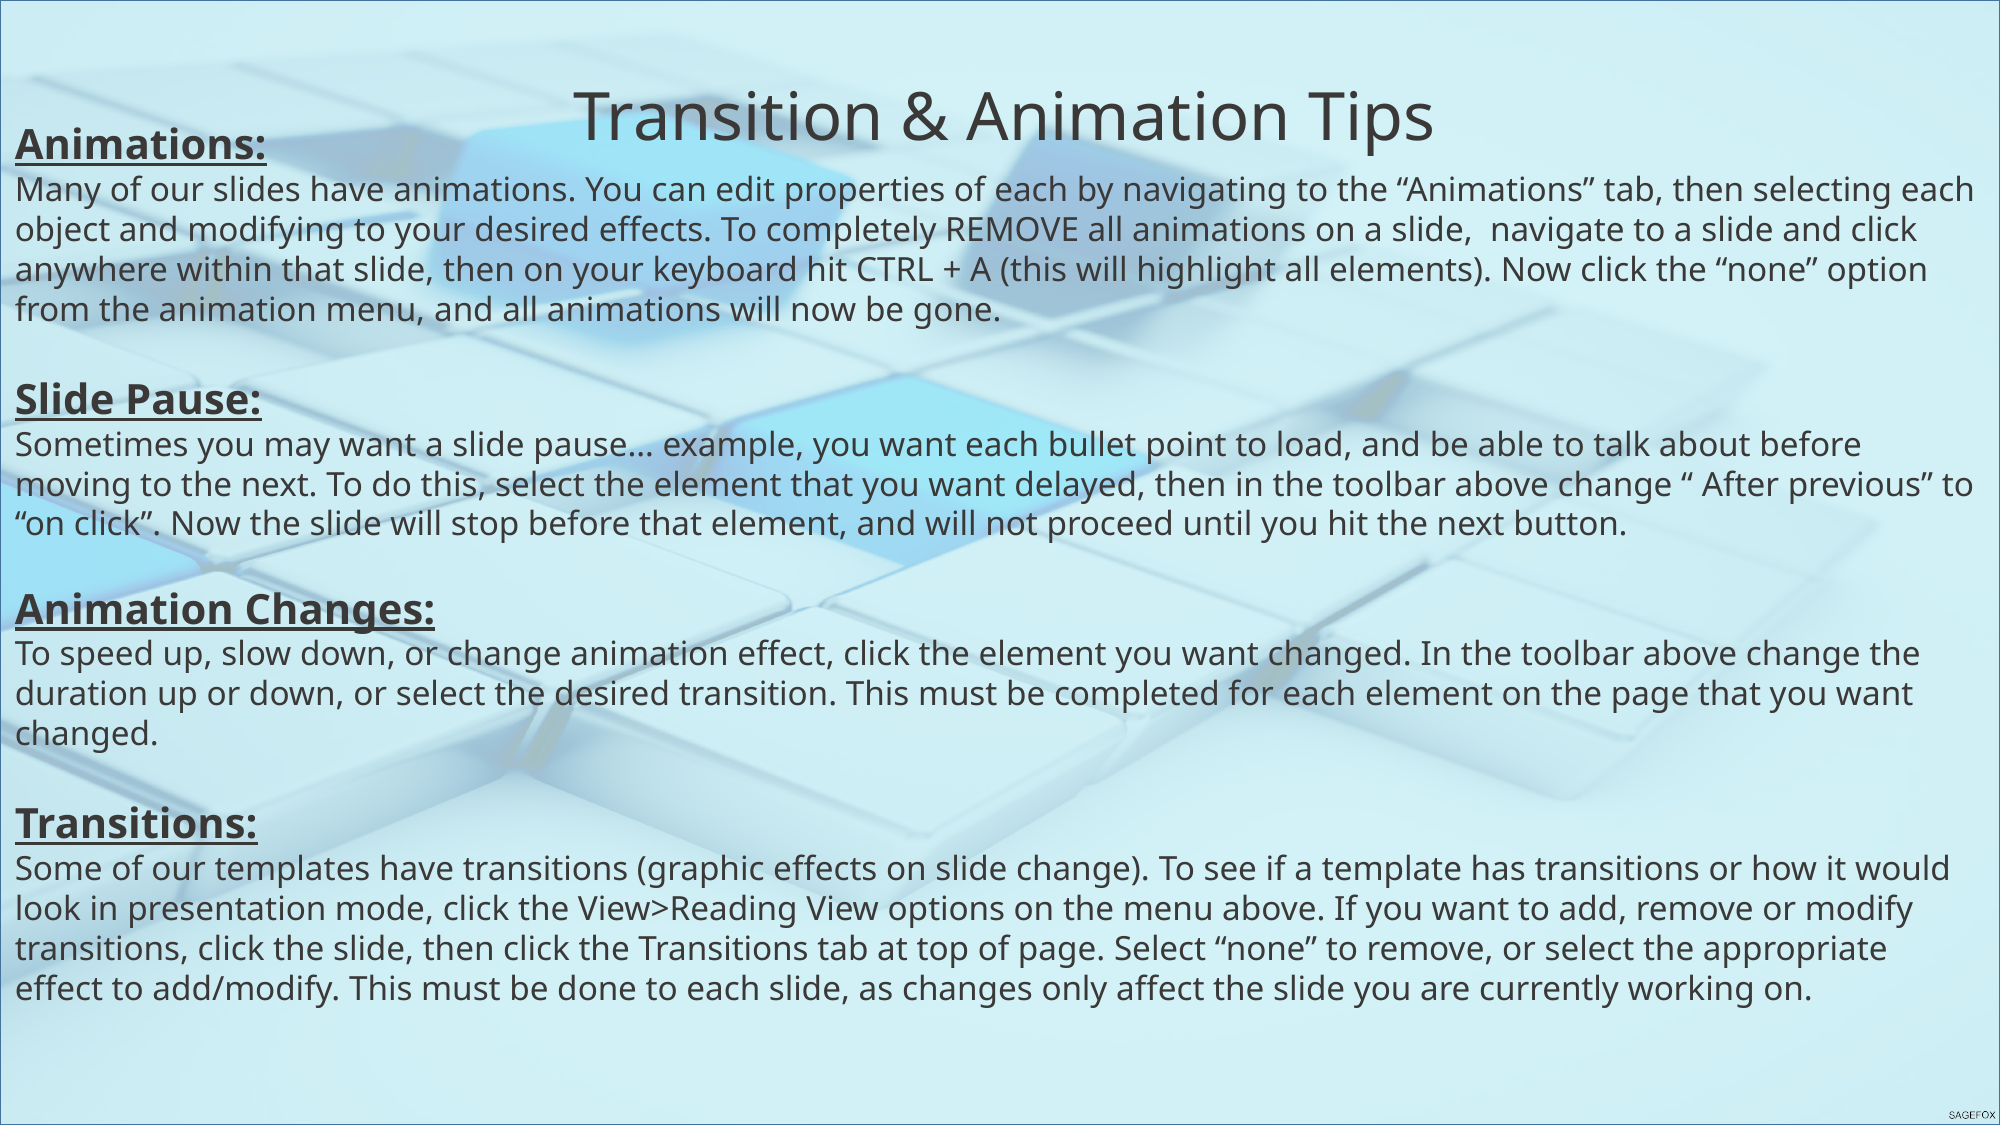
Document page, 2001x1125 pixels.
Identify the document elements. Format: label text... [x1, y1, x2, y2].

title Transition & Animation Tips [477, 59, 1532, 177]
text_box Animations: Many of our slides have animations. You can edit properties of each by navigating to the “Animations” tab, then selecting each object and modifying to your desired effects. To completely REMOVE all animations on a slide, navigate to a slide and click anywhere within that slide, then on your keyboard hit CTRL + A (this will highlight all elements). Now click the “none” option from the animation menu, and all animations will now be gone. Slide Pause: Sometimes you may want a slide pause… example, you want each bullet point to load, and be able to talk about before moving to the next. To do this, select the element that you want delayed, then in the toolbar above change “ After previous” to “on click”. Now the slide will stop before that element, and will not proceed until you hit the next button. Animation Changes: To speed up, slow down, or change animation effect, click the element you want changed. In the toolbar above change the duration up or down, or select the desired transition. This must be completed for each element on the page that you want changed. Transitions: Some of our templates have transitions (graphic effects on slide change). To see if a template has transitions or how it would look in presentation mode, click the View>Reading View options on the menu above. If you want to add, remove or modify transitions, click the slide, then click the Transitions tab at top of page. Select “none” to remove, or select the appropriate effect to add/modify. This must be done to each slide, as changes only affect the slide you are currently working on. [0, 0, 2000, 1125]
